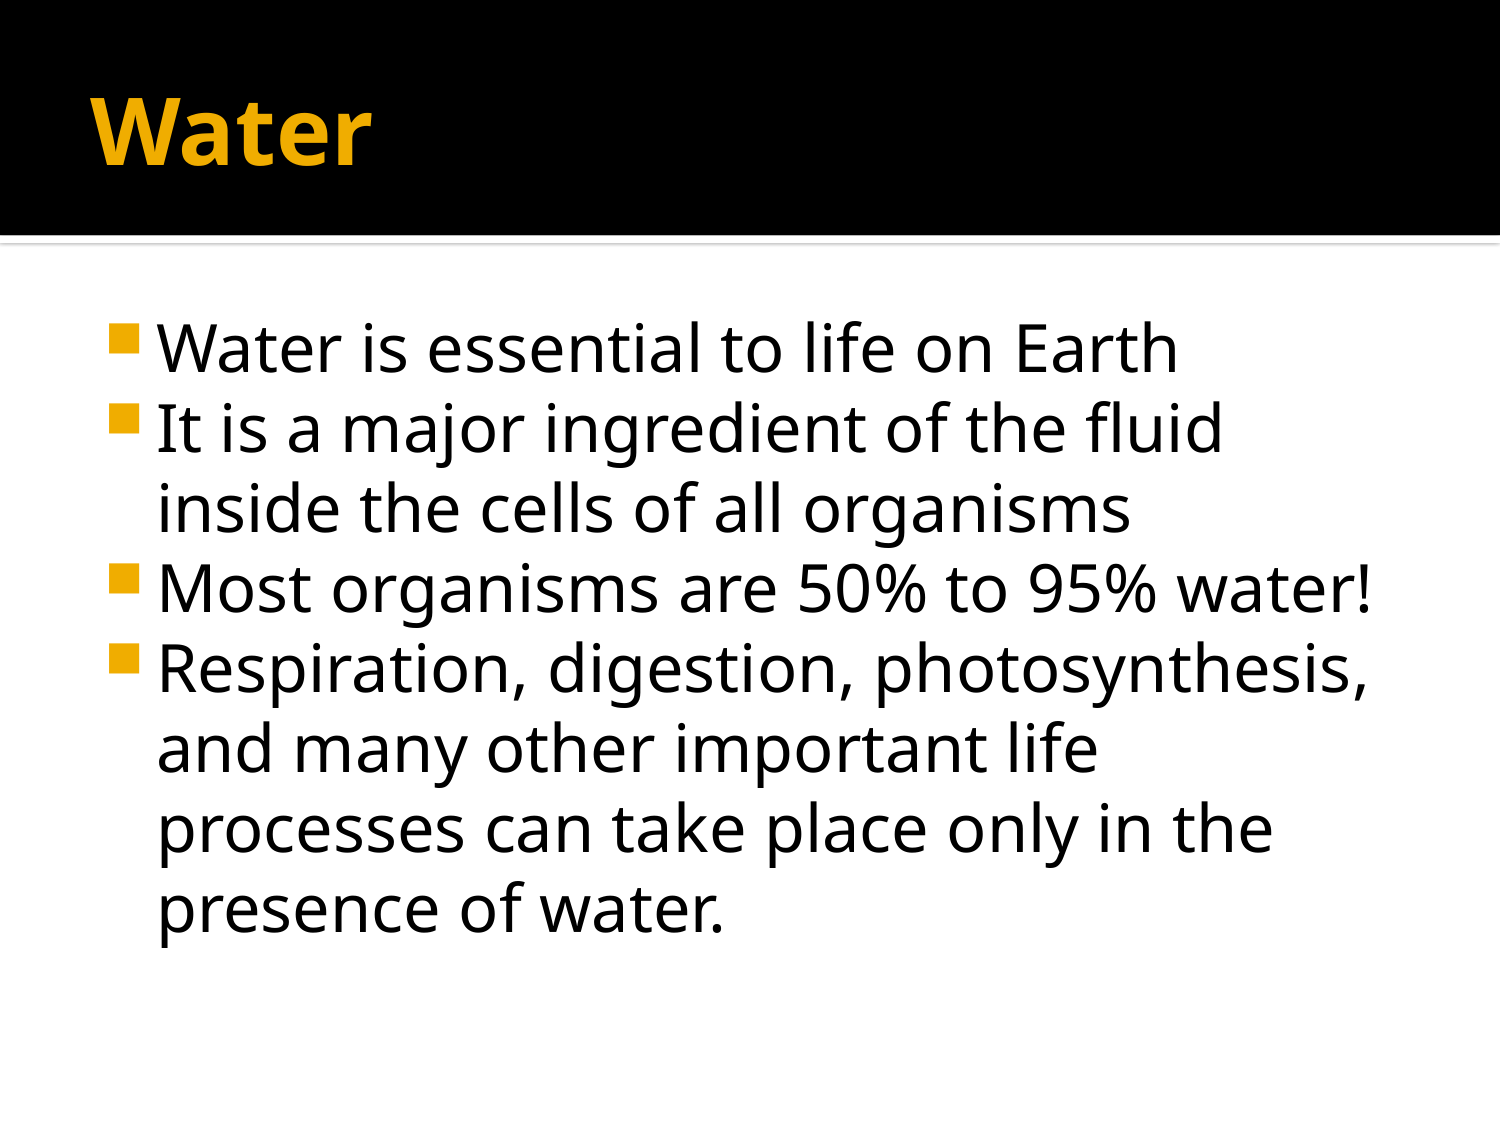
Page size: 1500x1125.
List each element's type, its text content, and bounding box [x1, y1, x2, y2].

list Water is essential to life on Earth It is a major ingredient of the fluid inside the cells of all organisms Most organisms are 50% to 95% water! Respiration, digestion, photosynthesis, and many other important life processes can take place only in the presence of water. [75, 291, 1425, 1050]
title Water [75, 25, 1425, 231]
